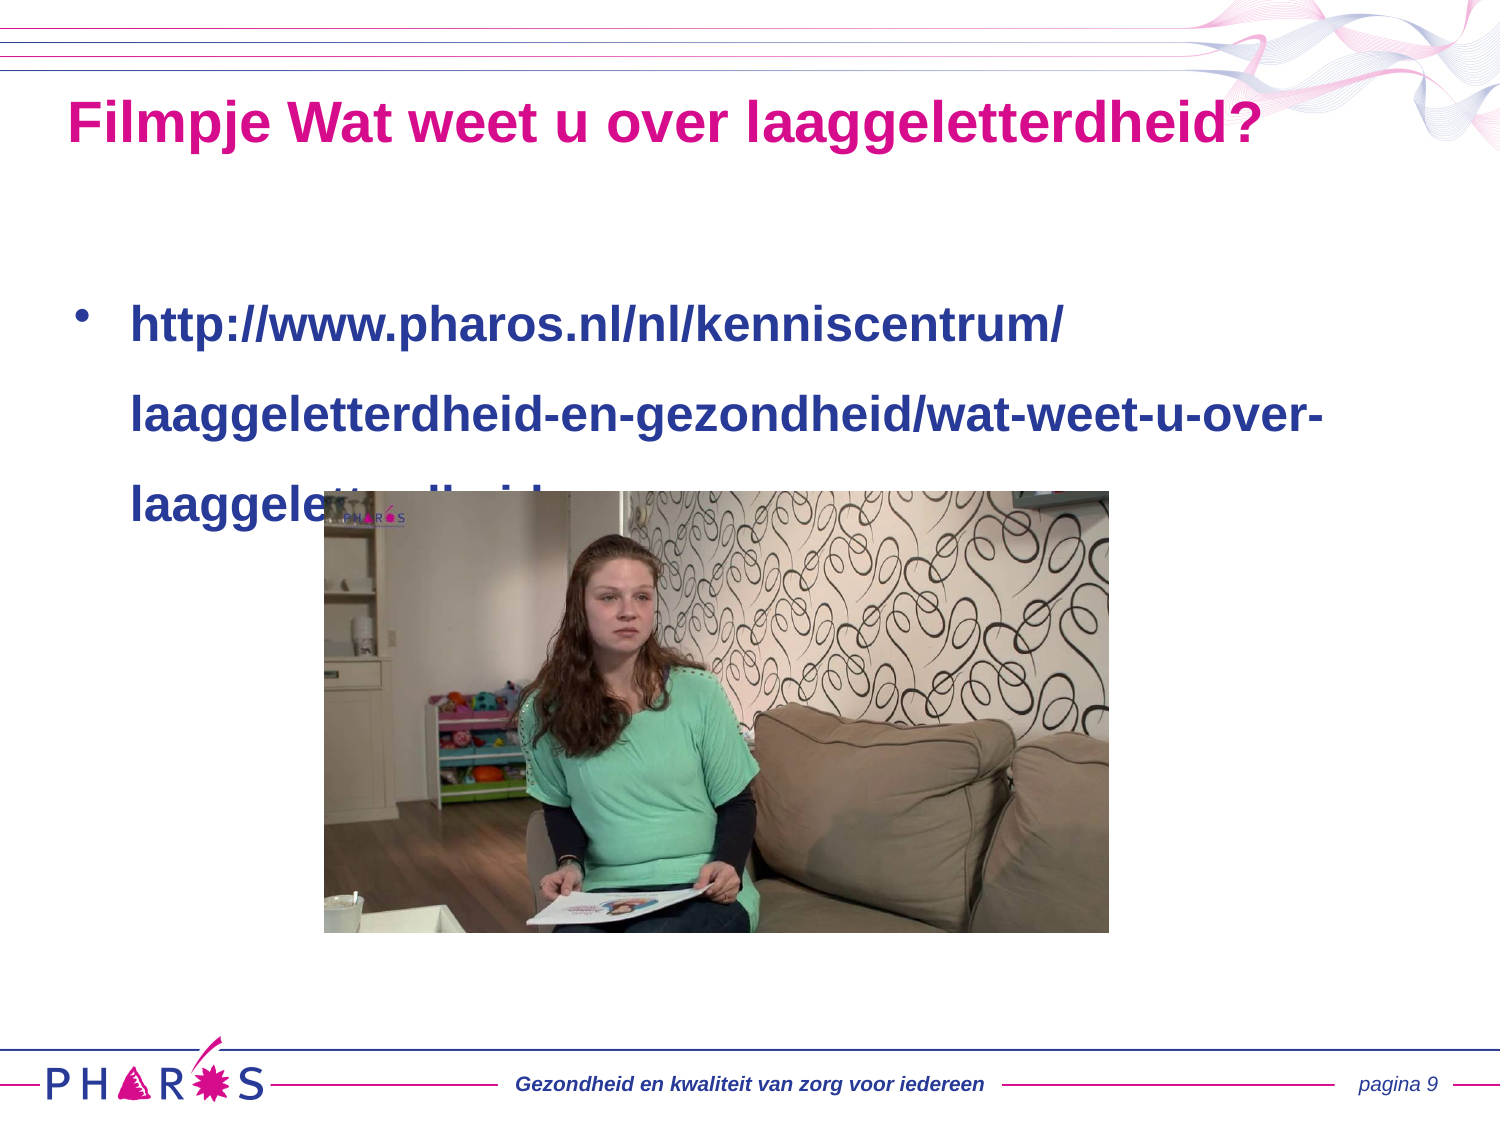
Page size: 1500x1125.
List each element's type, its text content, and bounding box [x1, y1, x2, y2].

list http://www.pharos.nl/nl/kenniscentrum/laaggeletterdheid-en-gezondheid/wat-weet-u-over-laaggeletterdheid [59, 253, 1453, 981]
list Filmpje Wat weet u over laaggeletterdheid? [53, 76, 1465, 163]
footer Gezondheid en kwaliteit van zorg voor iedereen [497, 1062, 1002, 1104]
slide_number pagina 9 [1334, 1062, 1453, 1104]
picture [0, 0, 1500, 1125]
